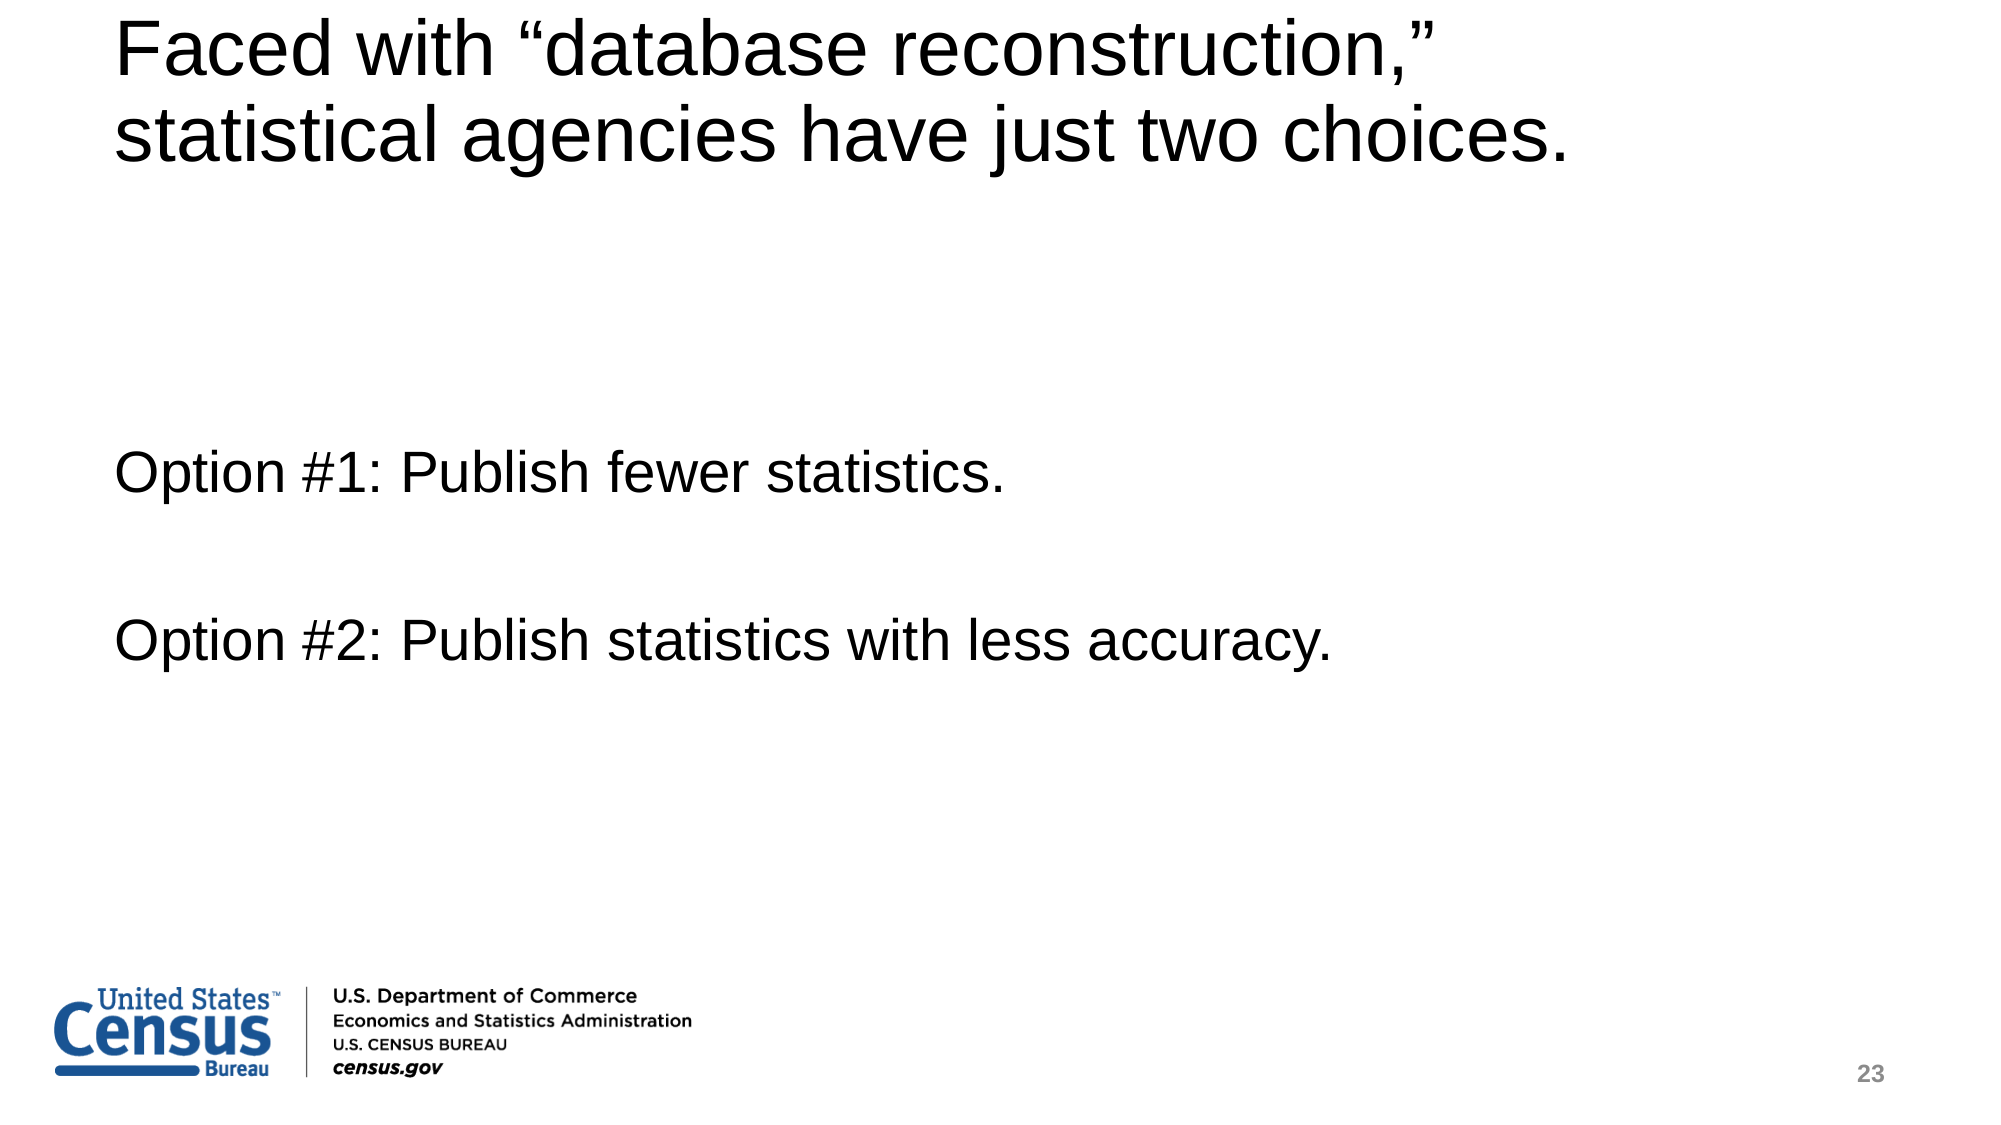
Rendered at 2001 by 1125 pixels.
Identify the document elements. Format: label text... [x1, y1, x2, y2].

slide_number 23 [1449, 1042, 1900, 1103]
title Faced with “database reconstruction,” statistical agencies have just two choices. [99, 0, 1900, 186]
list Option #1: Publish fewer statistics. Option #2: Publish statistics with less accuracy. [99, 260, 1900, 1014]
picture [54, 986, 692, 1078]
